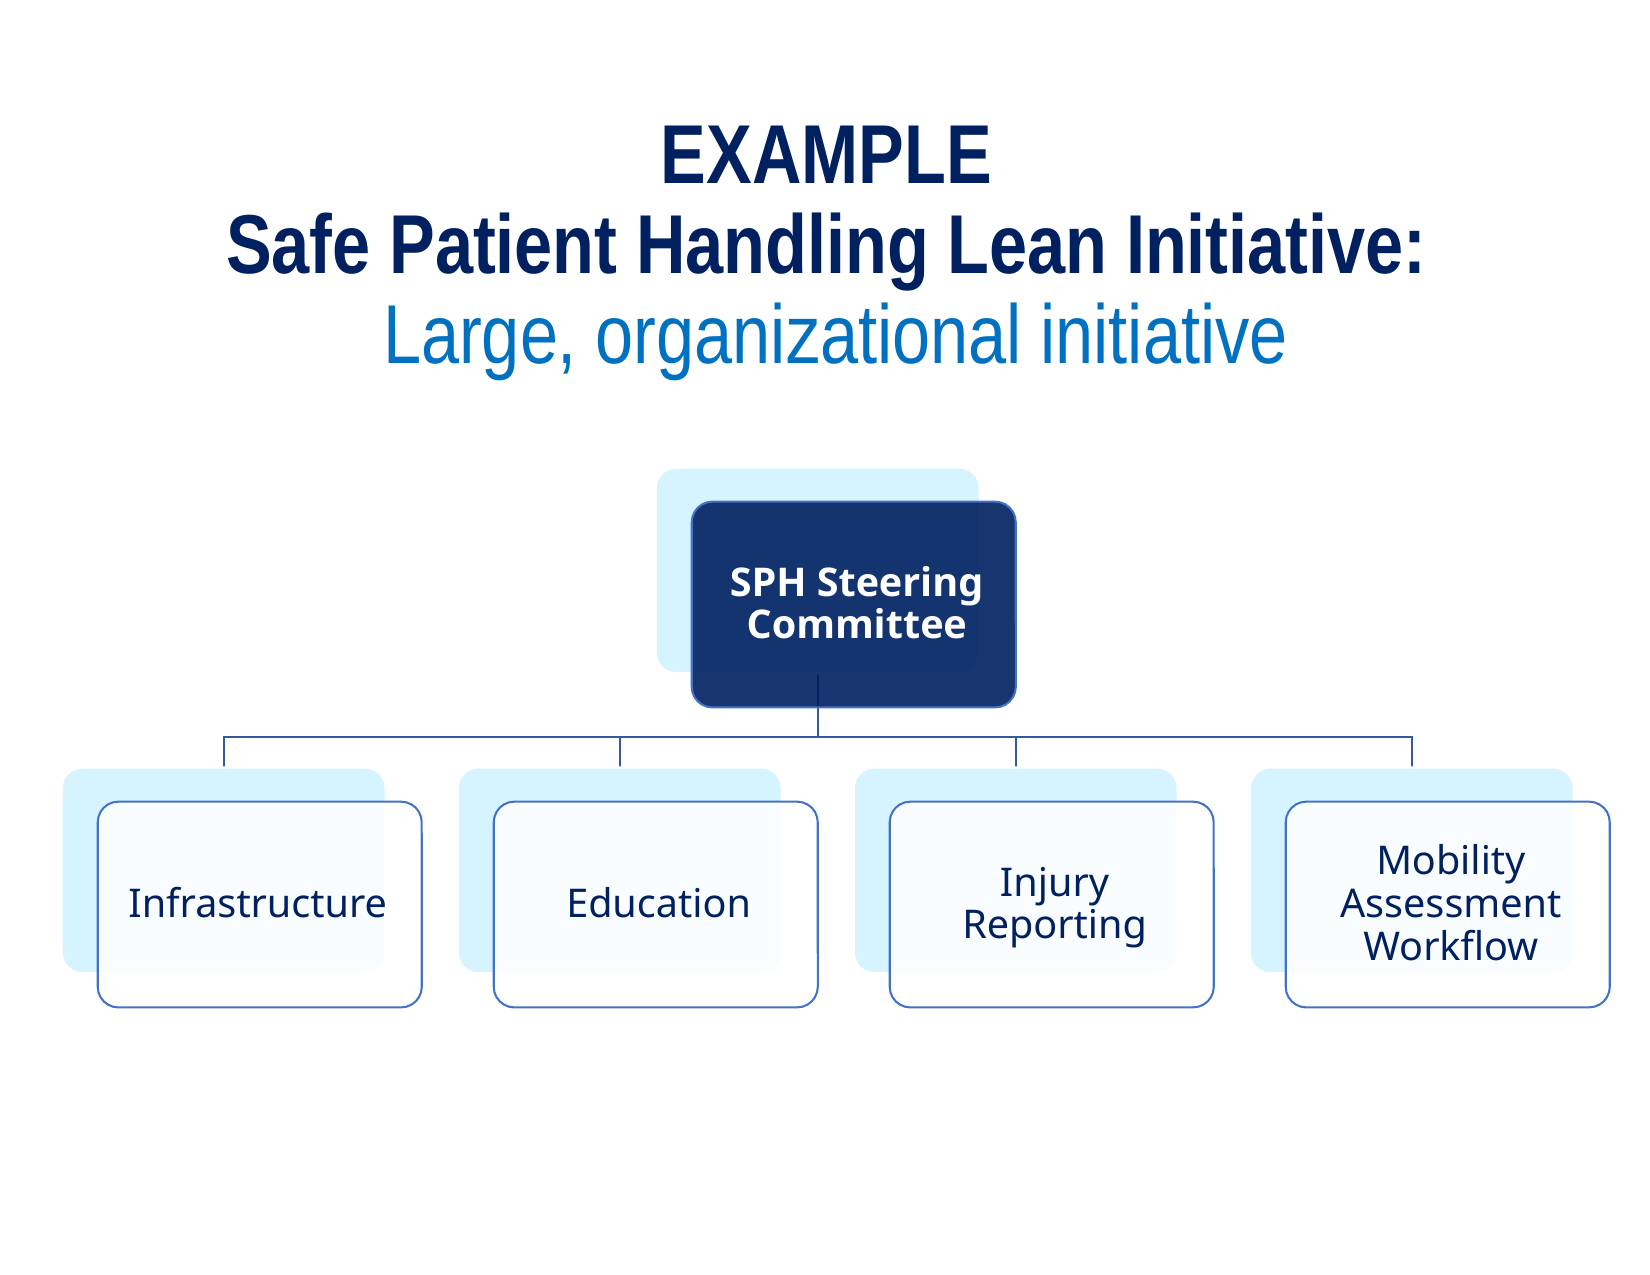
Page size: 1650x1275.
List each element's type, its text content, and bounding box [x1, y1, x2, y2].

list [61, 432, 1611, 1043]
title EXAMPLE Safe Patient Handling Lean Initiative: Large, organizational initiative [124, 101, 1548, 392]
